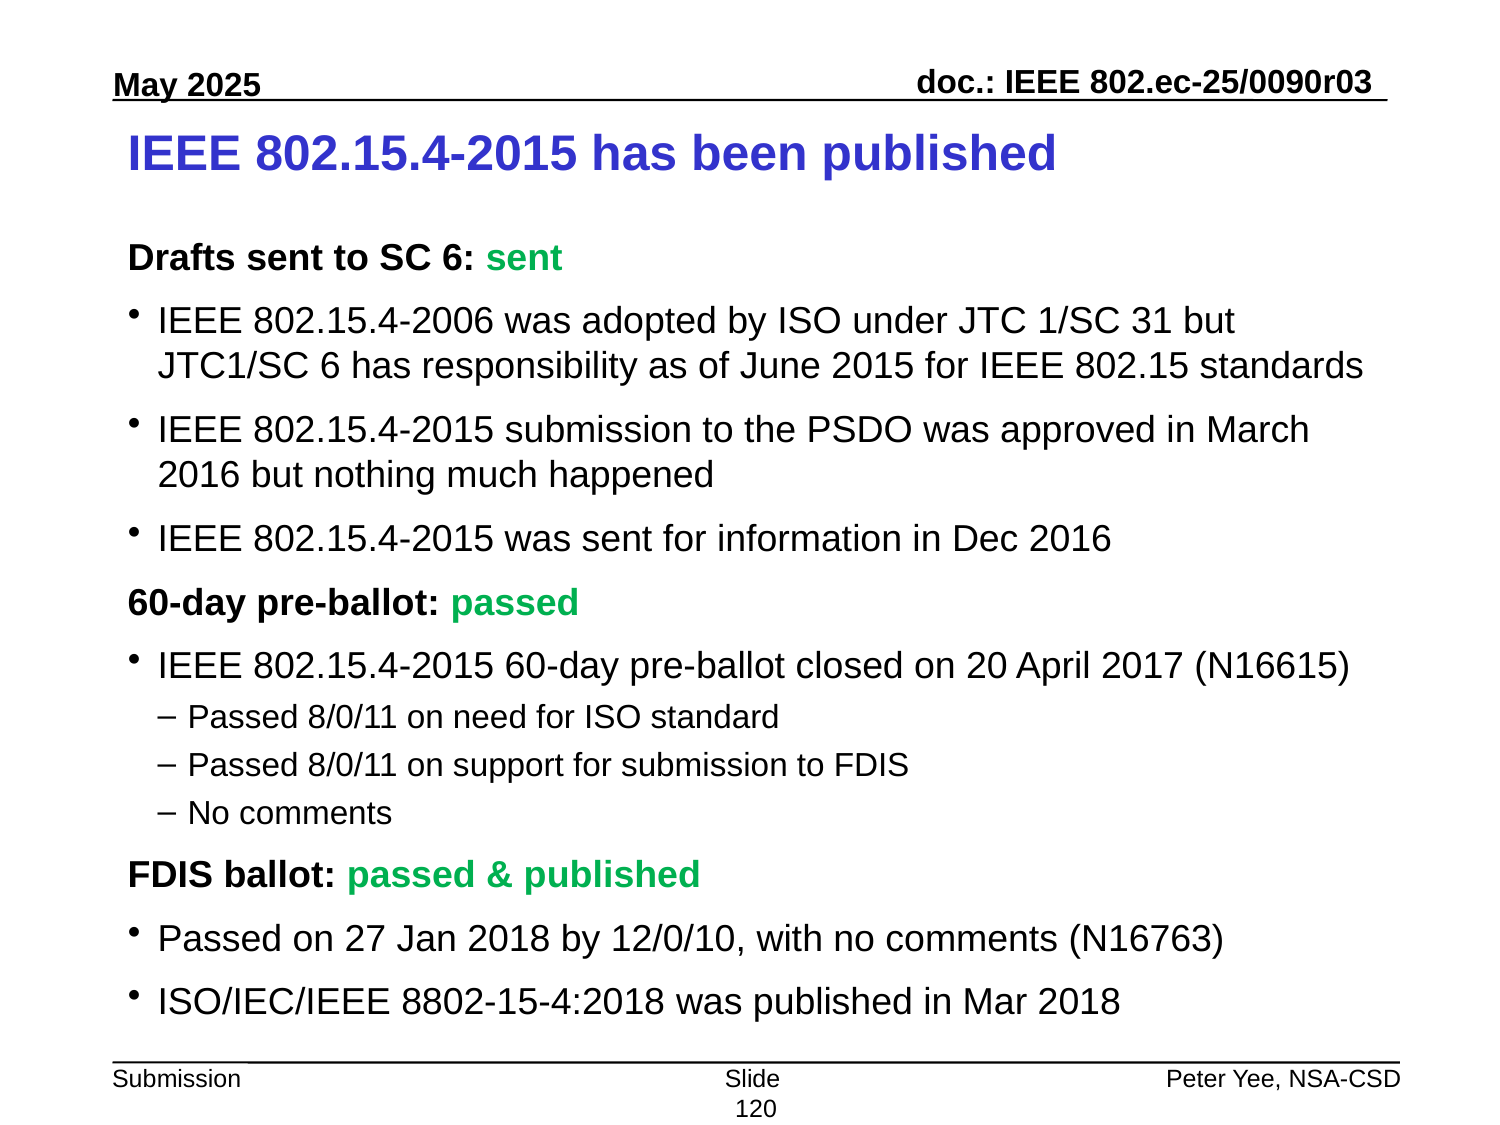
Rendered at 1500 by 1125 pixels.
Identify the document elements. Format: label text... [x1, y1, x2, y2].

list Drafts sent to SC 6: sent IEEE 802.15.4-2006 was adopted by ISO under JTC 1/SC 31 but JTC1/SC 6 has responsibility as of June 2015 for IEEE 802.15 standards IEEE 802.15.4-2015 submission to the PSDO was approved in March 2016 but nothing much happened IEEE 802.15.4-2015 was sent for information in Dec 2016 60-day pre-ballot: passed IEEE 802.15.4-2015 60-day pre-ballot closed on 20 April 2017 (N16615) Passed 8/0/11 on need for ISO standard Passed 8/0/11 on support for submission to FDIS No comments FDIS ballot: passed & published Passed on 27 Jan 2018 by 12/0/10, with no comments (N16763) ISO/IEC/IEEE 8802-15-4:2018 was published in Mar 2018 [112, 224, 1388, 900]
slide_number Slide 120 [709, 1061, 803, 1093]
footer Peter Yee, NSA-CSD [1164, 1061, 1402, 1093]
title IEEE 802.15.4-2015 has been published [112, 112, 1388, 224]
